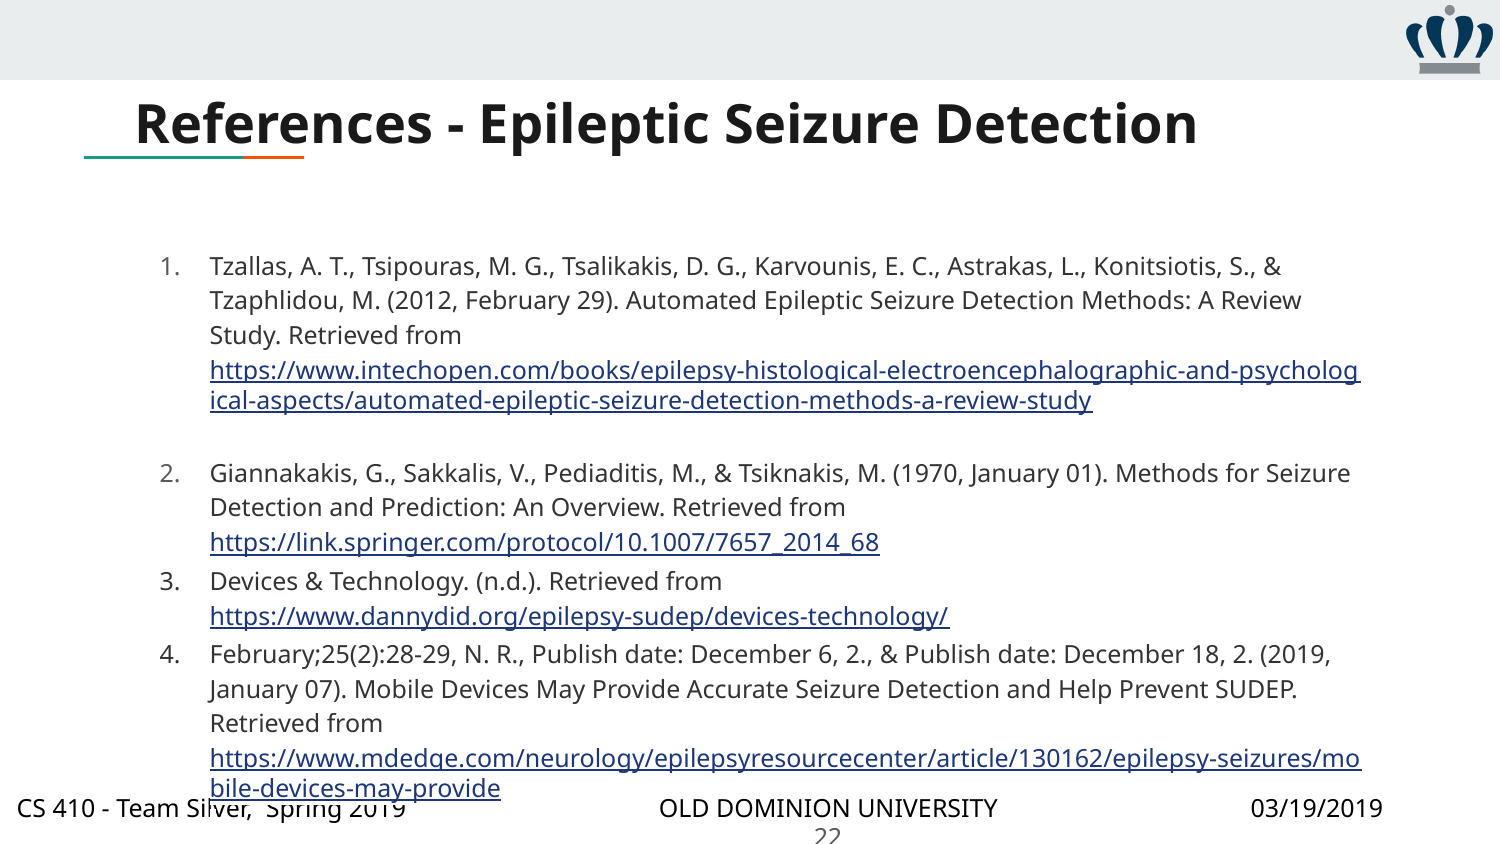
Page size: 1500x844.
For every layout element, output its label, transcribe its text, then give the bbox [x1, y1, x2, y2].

list Tzallas, A. T., Tsipouras, M. G., Tsalikakis, D. G., Karvounis, E. C., Astrakas, L., Konitsiotis, S., & Tzaphlidou, M. (2012, February 29). Automated Epileptic Seizure Detection Methods: A Review Study. Retrieved from https://www.intechopen.com/books/epilepsy-histological-electroencephalographic-and-psychological-aspects/automated-epileptic-seizure-detection-methods-a-review-study Giannakakis, G., Sakkalis, V., Pediaditis, M., & Tsiknakis, M. (1970, January 01). Methods for Seizure Detection and Prediction: An Overview. Retrieved from https://link.springer.com/protocol/10.1007/7657_2014_68 Devices & Technology. (n.d.). Retrieved from https://www.dannydid.org/epilepsy-sudep/devices-technology/ February;25(2):28-29, N. R., Publish date: December 6, 2., & Publish date: December 18, 2. (2019, January 07). Mobile Devices May Provide Accurate Seizure Detection and Help Prevent SUDEP. Retrieved from https://www.mdedge.com/neurology/epilepsyresourcecenter/article/130162/epilepsy-seizures/mobile-devices-may-provide [119, 230, 1381, 706]
picture [1405, 4, 1493, 75]
title References - Epileptic Seizure Detection [119, 74, 1381, 162]
